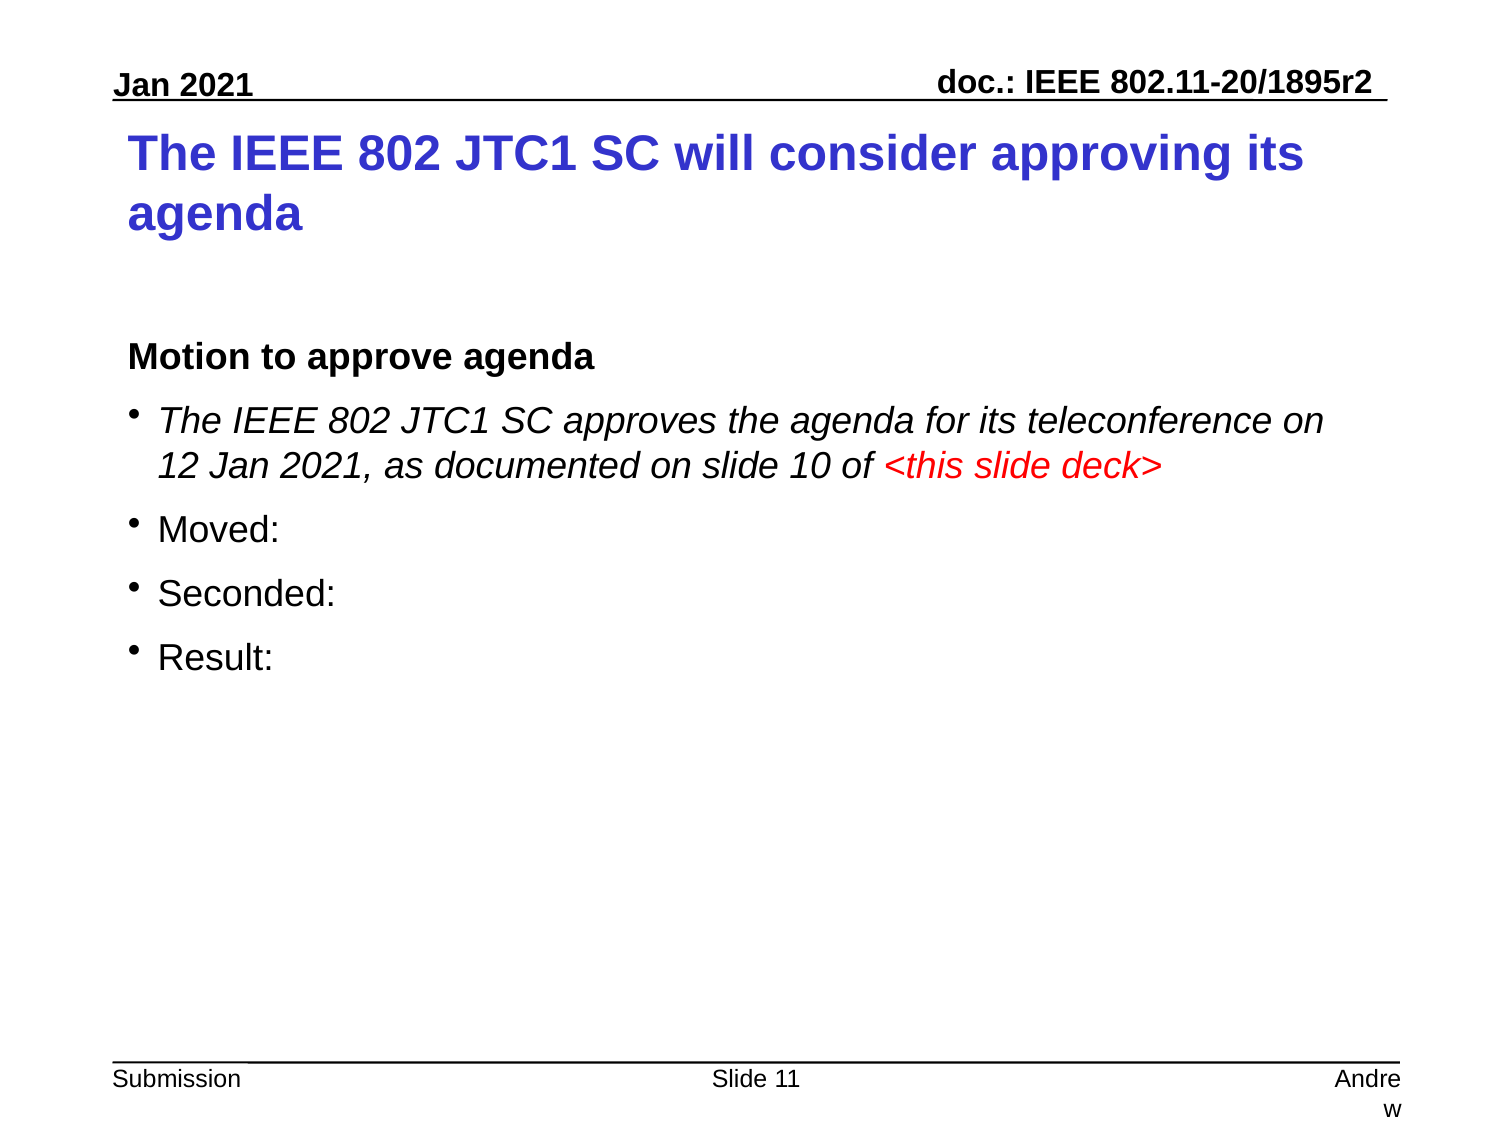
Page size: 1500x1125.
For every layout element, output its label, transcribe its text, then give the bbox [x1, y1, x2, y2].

list Motion to approve agenda The IEEE 802 JTC1 SC approves the agenda for its teleconference on 12 Jan 2021, as documented on slide 10 of <this slide deck> Moved: Seconded: Result: [112, 324, 1388, 1000]
footer Andrew Myles, Cisco [1320, 1061, 1402, 1093]
title The IEEE 802 JTC1 SC will consider approving its agenda [112, 112, 1388, 288]
slide_number Slide 11 [709, 1061, 803, 1093]
